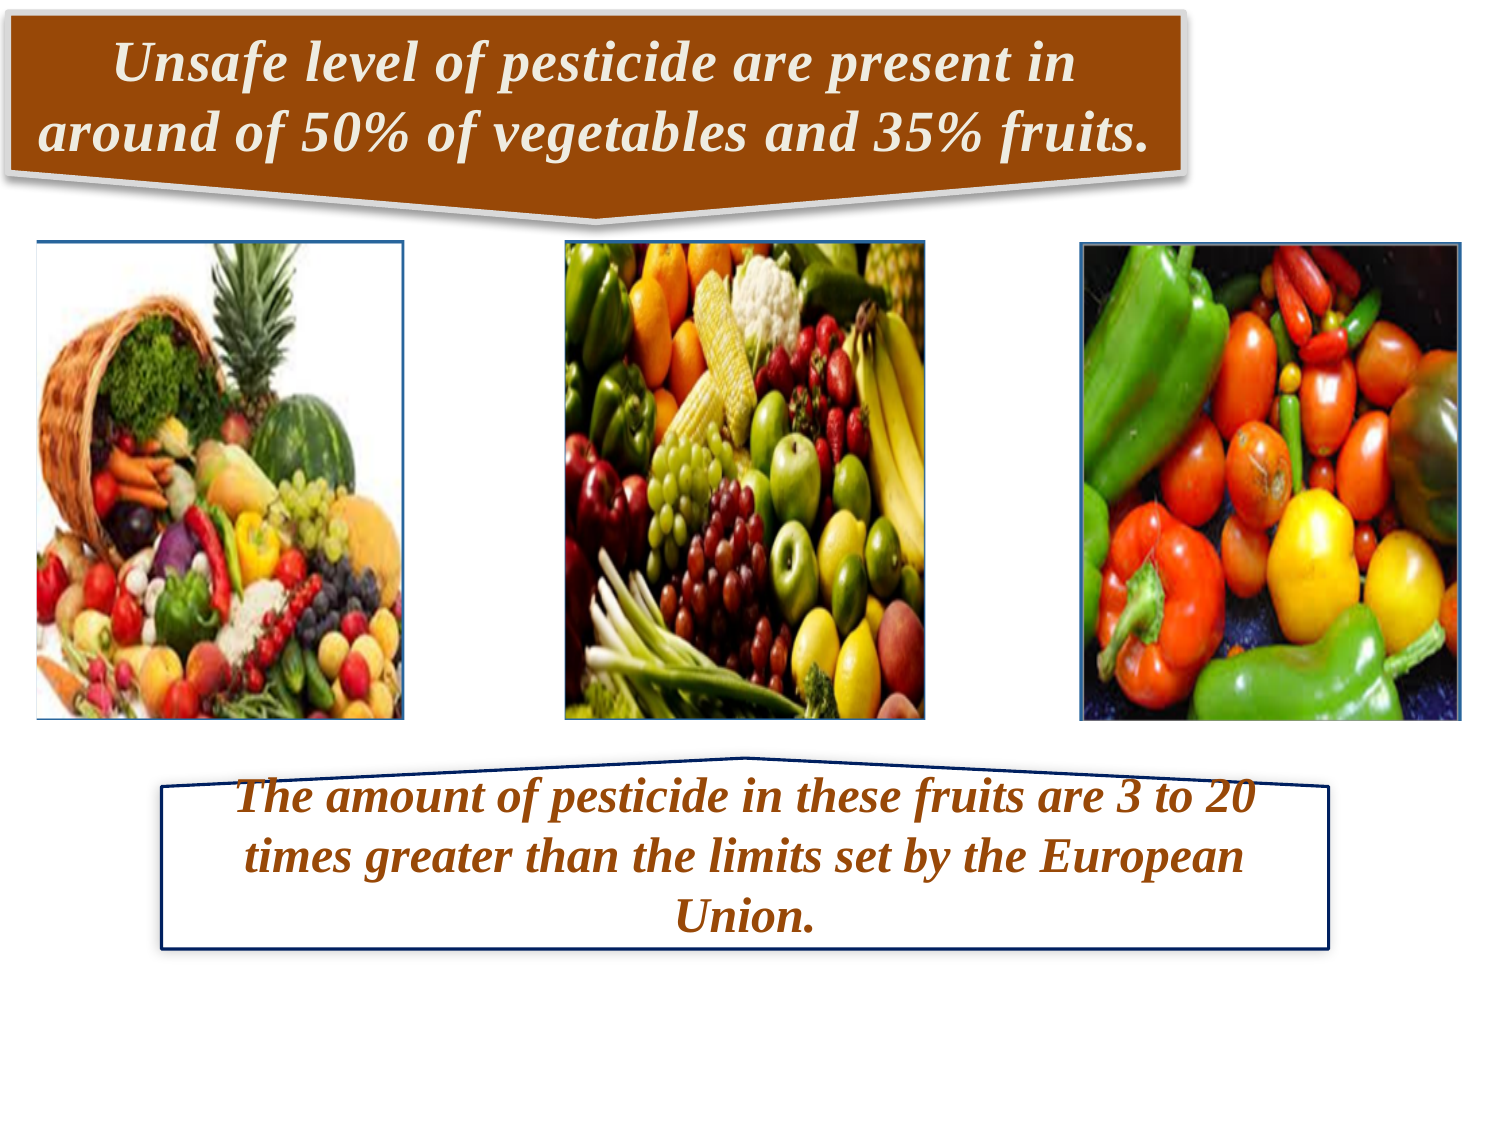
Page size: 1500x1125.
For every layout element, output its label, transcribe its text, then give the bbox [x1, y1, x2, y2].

picture [564, 239, 926, 720]
text_box Unsafe level of pesticide are present in around of 50% of vegetables and 35% fruits. [5, 10, 1186, 225]
picture [36, 239, 405, 720]
picture [1078, 241, 1462, 721]
text_box The amount of pesticide in these fruits are 3 to 20 times greater than the limits set by the European Union. [159, 755, 1331, 952]
